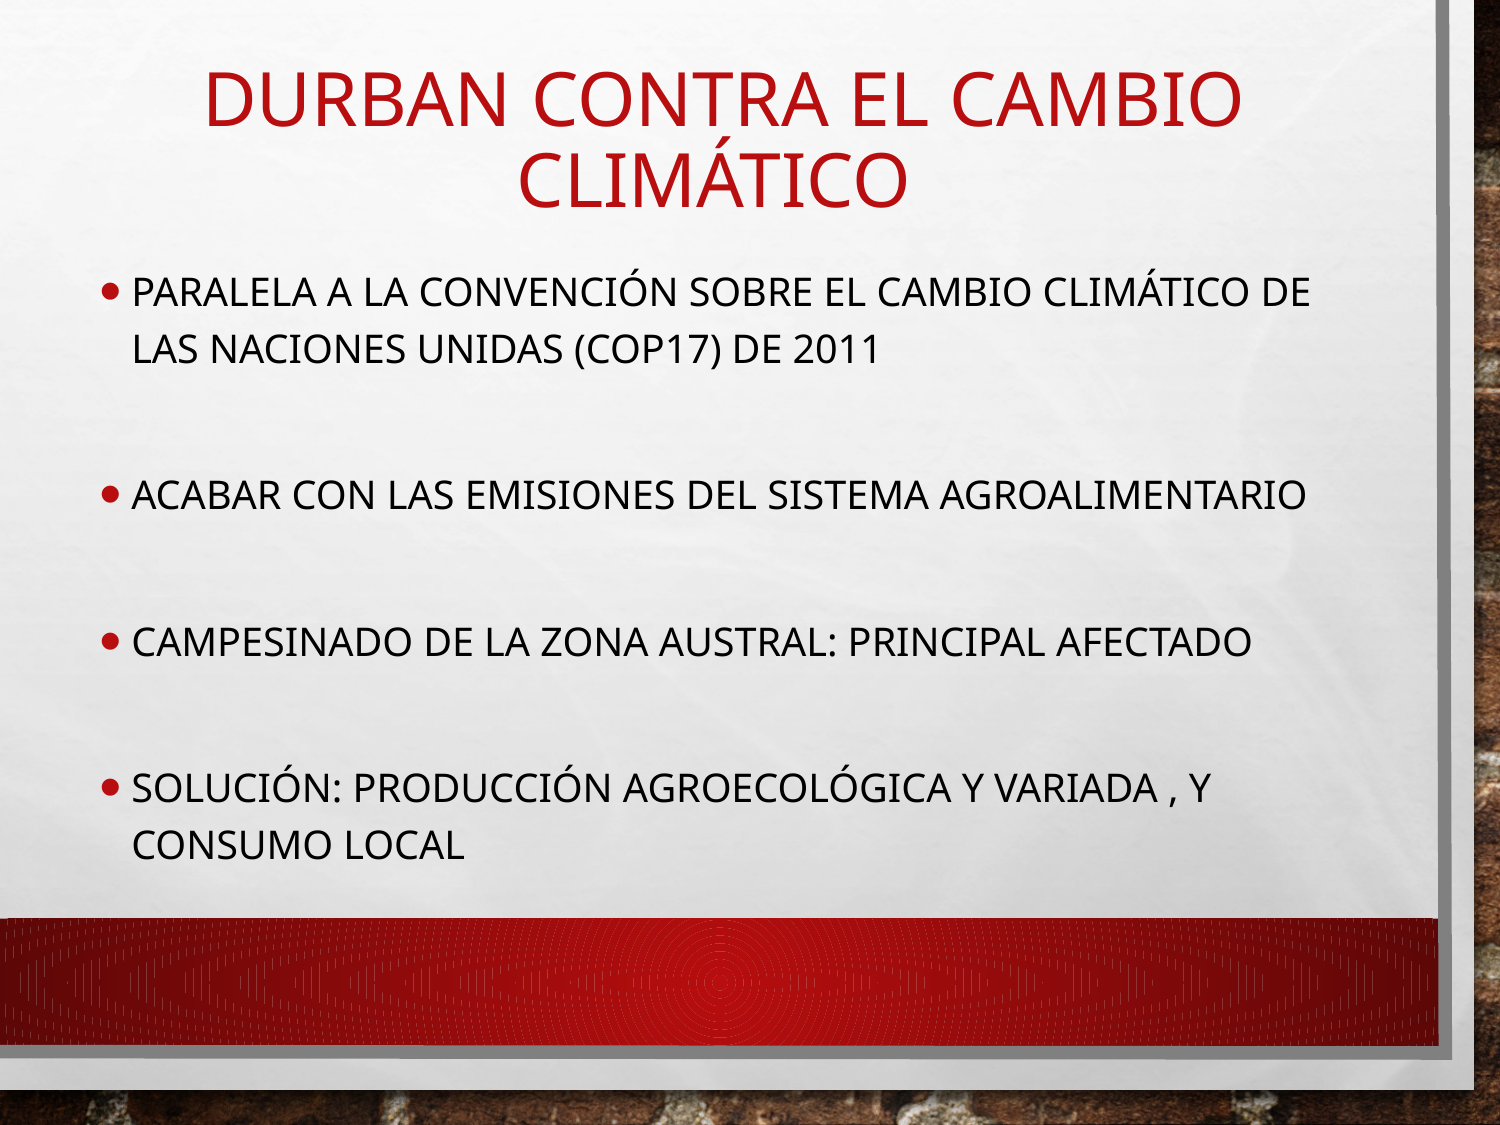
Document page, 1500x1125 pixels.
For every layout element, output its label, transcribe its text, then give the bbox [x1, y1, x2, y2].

title Durban contra el cambio climático [84, 42, 1364, 243]
picture [0, 0, 1500, 1125]
list Paralela a la convención sobre el cambio climático de las naciones unidas (cop17) de 2011 Acabar con las emisiones del sistema agroalimentario Campesinado de la zona austral: principal afectado Solución: producción agroecológica y variada , y consumo local [84, 243, 1364, 882]
